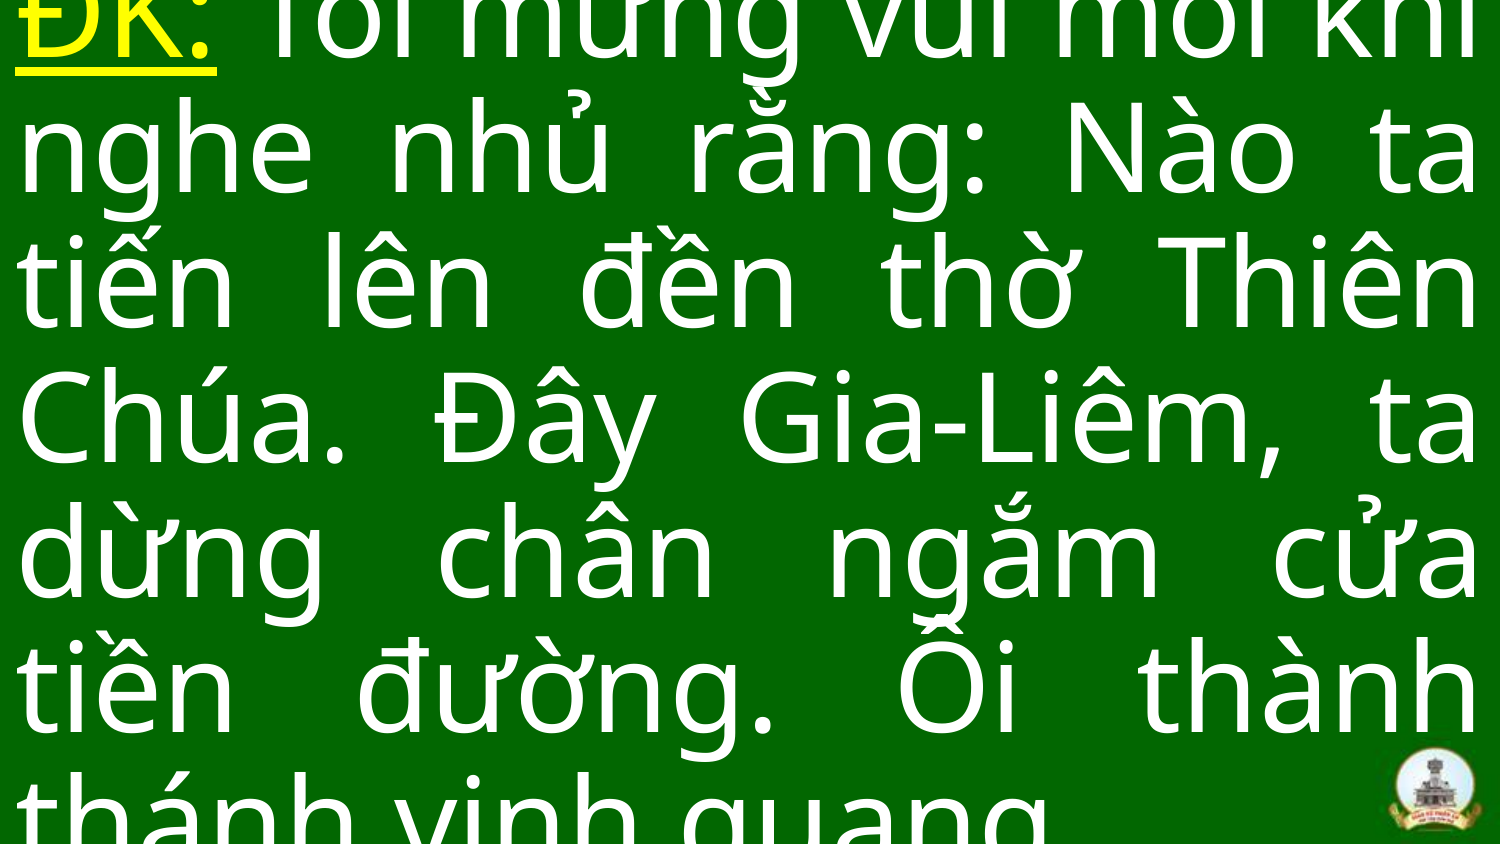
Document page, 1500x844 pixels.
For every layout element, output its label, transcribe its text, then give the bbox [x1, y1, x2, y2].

subtitle ĐK: Tôi mừng vui mỗi khi nghe nhủ rằng: Nào ta tiến lên đền thờ Thiên Chúa. Ðây Gia-Liêm, ta dừng chân ngắm cửa tiền đường. Ôi thành thánh vinh quang. [0, 0, 1500, 844]
